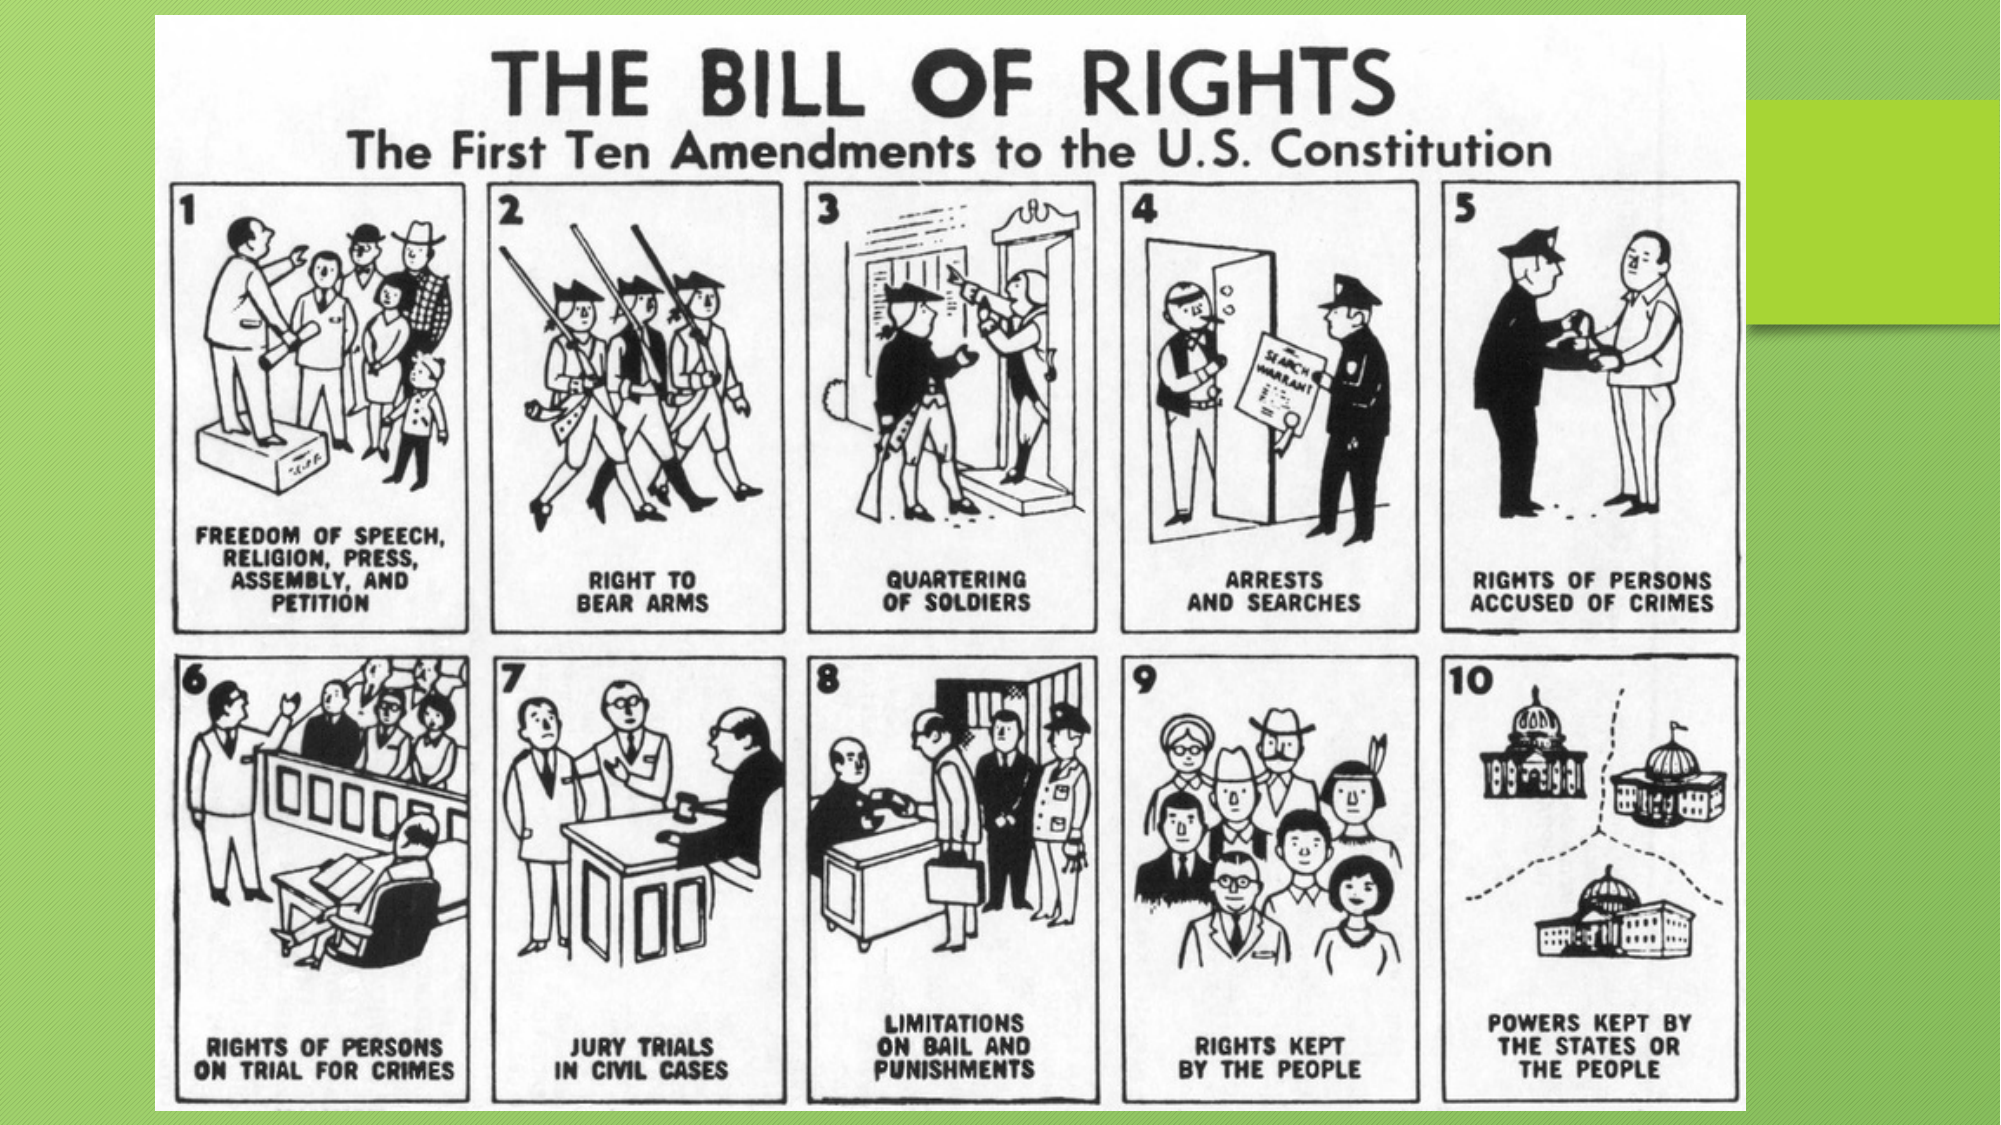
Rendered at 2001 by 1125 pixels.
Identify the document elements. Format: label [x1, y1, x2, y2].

picture [155, 15, 2000, 1112]
